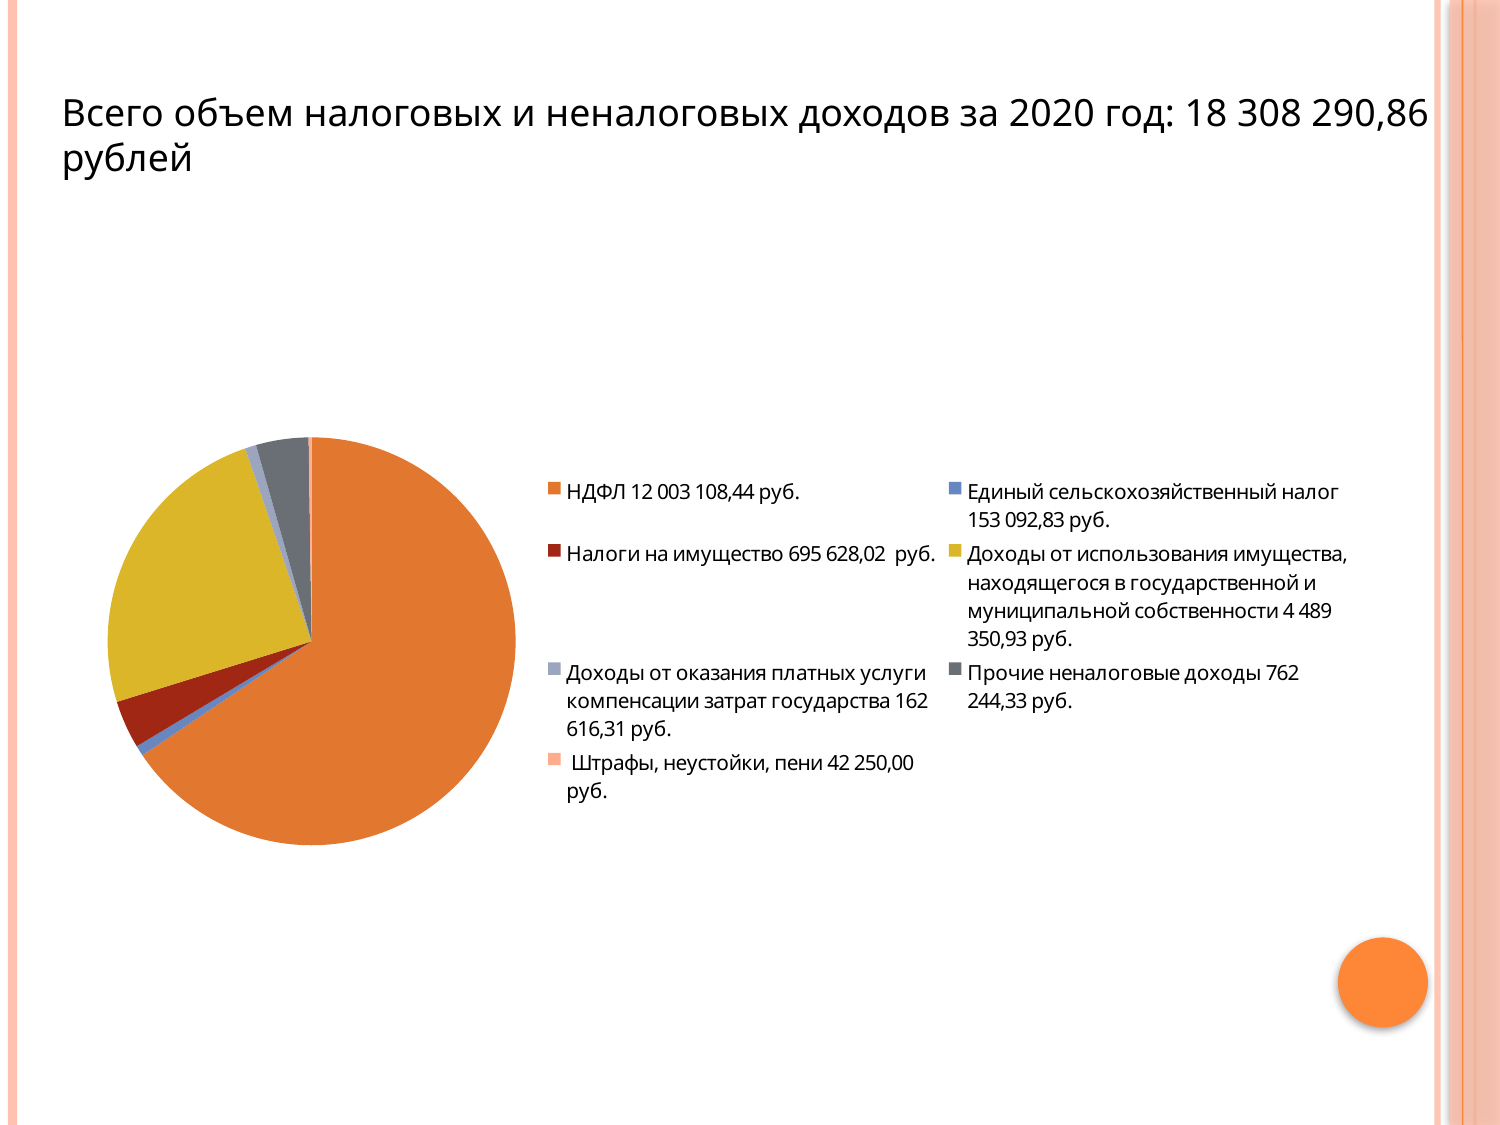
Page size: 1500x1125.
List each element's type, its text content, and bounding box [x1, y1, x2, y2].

text_box Всего объем налоговых и неналоговых доходов за 2020 год: 18 308 290,86 рублей [46, 81, 1500, 187]
chart [81, 245, 1367, 1038]
